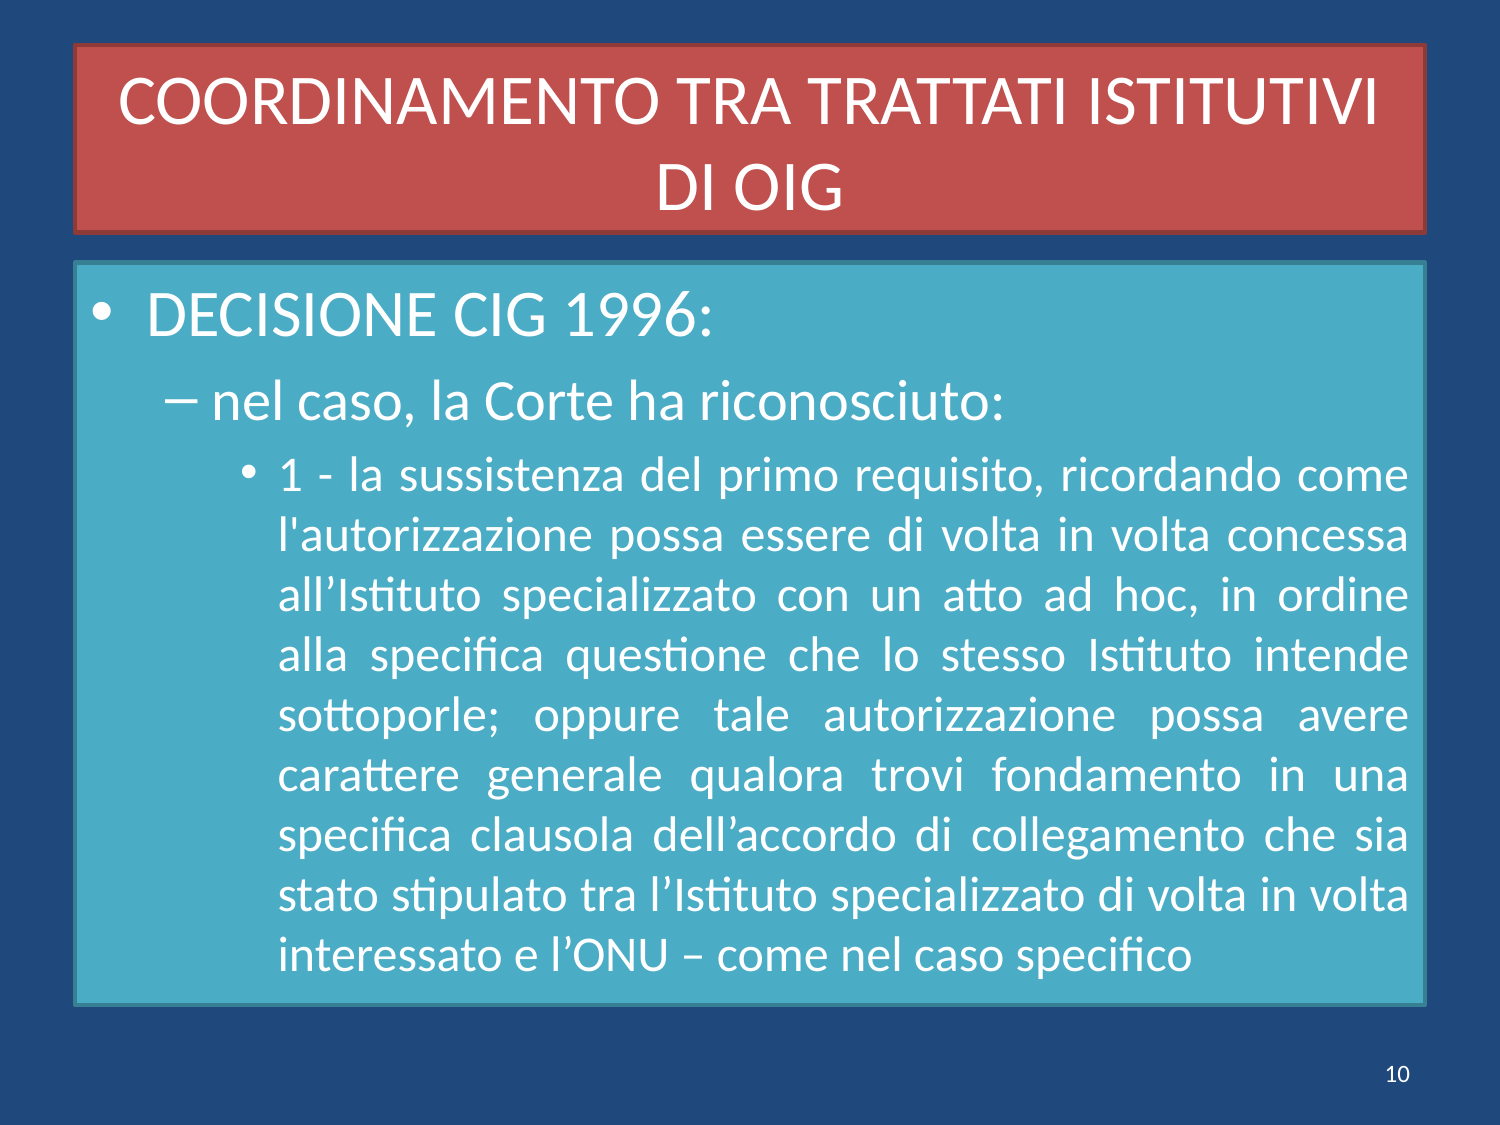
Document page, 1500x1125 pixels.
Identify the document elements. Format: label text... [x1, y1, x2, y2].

title COORDINAMENTO TRA TRATTATI ISTITUTIVI DI OIG [73, 43, 1427, 235]
slide_number 10 [1074, 1042, 1425, 1103]
list DECISIONE CIG 1996: nel caso, la Corte ha riconosciuto: 1 - la sussistenza del primo requisito, ricordando come l'autorizzazione possa essere di volta in volta concessa all’Istituto specializzato con un atto ad hoc, in ordine alla specifica questione che lo stesso Istituto intende sottoporle; oppure tale autorizzazione possa avere carattere generale qualora trovi fondamento in una specifica clausola dell’accordo di collegamento che sia stato stipulato tra l’Istituto specializzato di volta in volta interessato e l’ONU – come nel caso specifico [73, 260, 1427, 1007]
